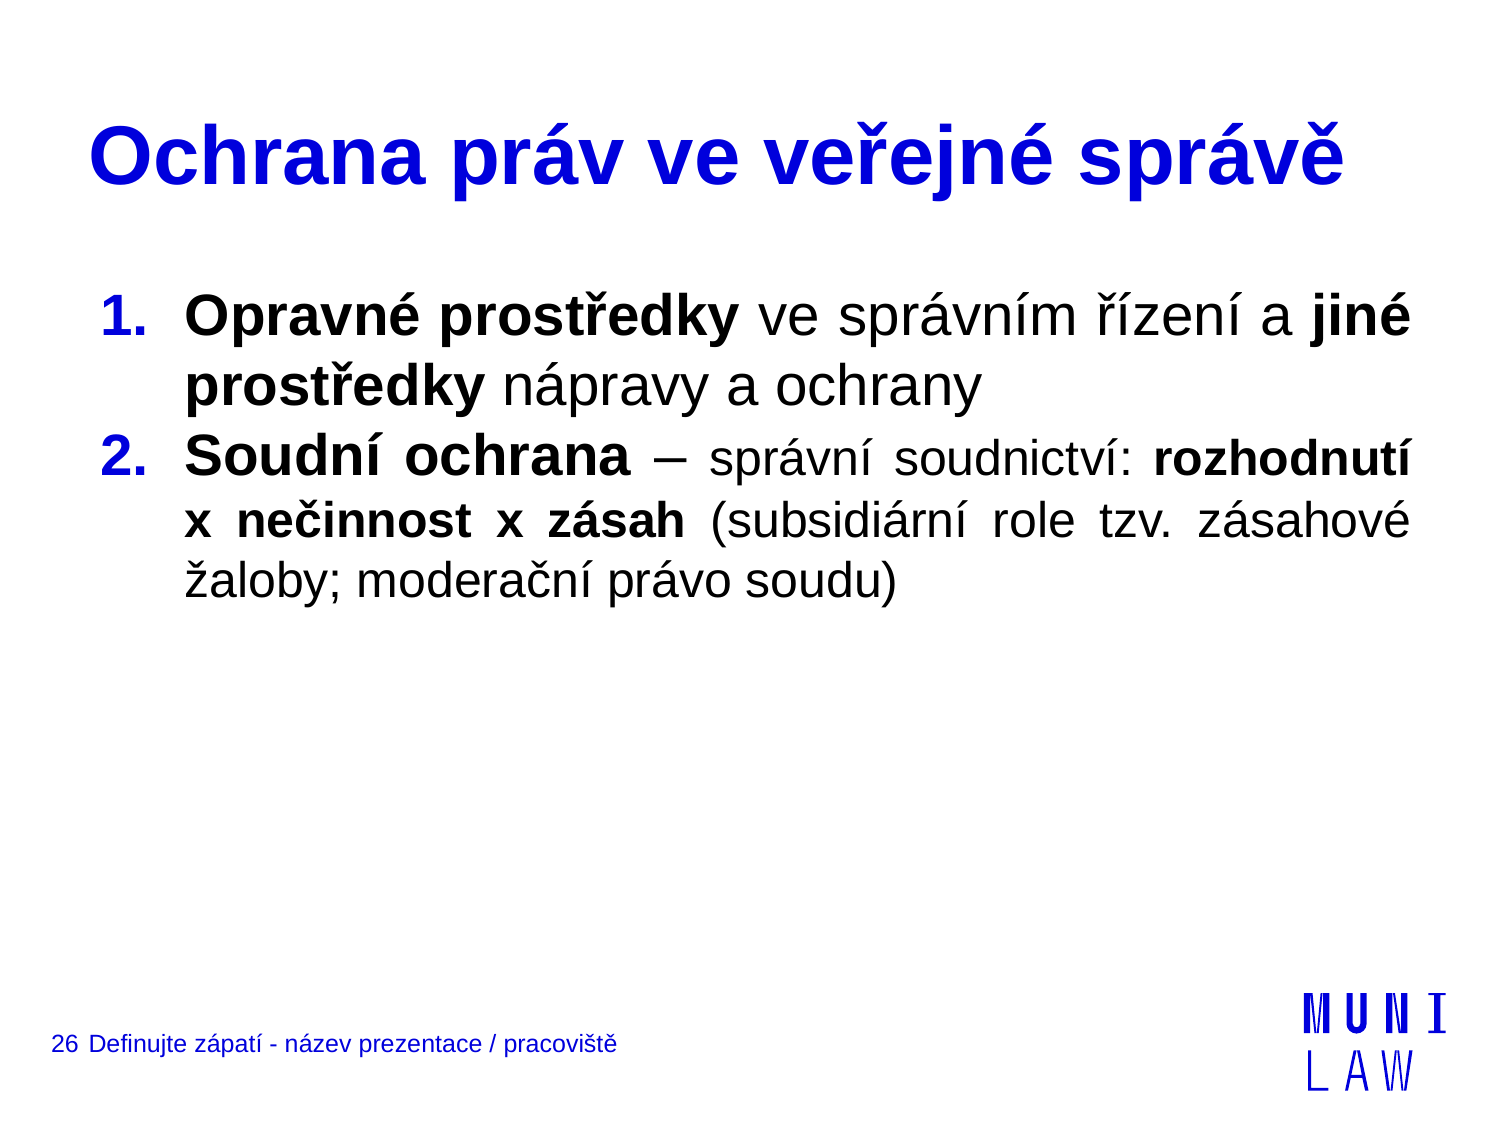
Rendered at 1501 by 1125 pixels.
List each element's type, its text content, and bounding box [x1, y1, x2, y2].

footer Definujte zápatí - název prezentace / pracoviště [88, 1021, 1064, 1063]
list Opravné prostředky ve správním řízení a jiné prostředky nápravy a ochrany Soudní ochrana – správní soudnictví: rozhodnutí x nečinnost x zásah (subsidiární role tzv. zásahové žaloby; moderační právo soudu) [88, 277, 1412, 957]
title Ochrana práv ve veřejné správě [88, 118, 1412, 193]
slide_number 26 [50, 1021, 82, 1063]
